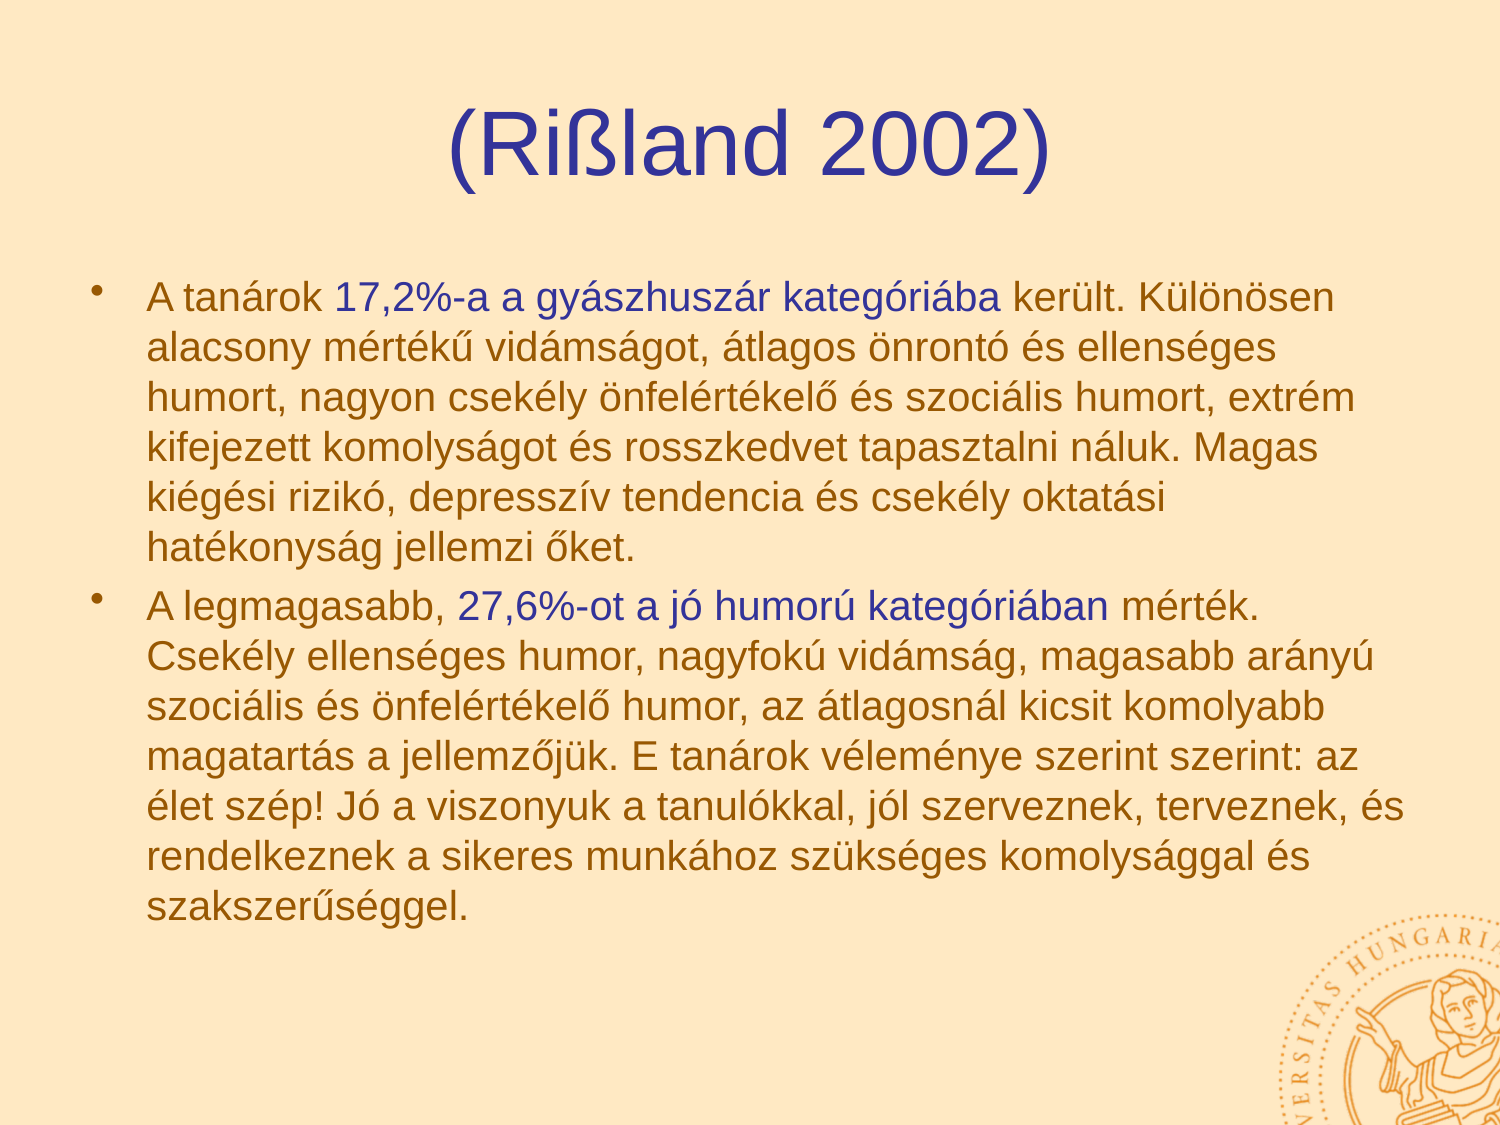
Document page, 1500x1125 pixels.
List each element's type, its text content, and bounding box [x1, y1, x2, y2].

title (Rißland 2002) [75, 45, 1425, 233]
picture [1269, 904, 1500, 1125]
list A tanárok 17,2%-a a gyászhuszár kategóriába került. Különösen alacsony mértékű vidámságot, átlagos önrontó és ellenséges humort, nagyon csekély önfelértékelő és szociális humort, extrém kifejezett komolyságot és rosszkedvet tapasztalni náluk. Magas kiégési rizikó, depresszív tendencia és csekély oktatási hatékonyság jellemzi őket. A legmagasabb, 27,6%-ot a jó humorú kategóriában mérték. Csekély ellenséges humor, nagyfokú vidámság, magasabb arányú szociális és önfelértékelő humor, az átlagosnál kicsit komolyabb magatartás a jellemzőjük. E tanárok véleménye szerint szerint: az élet szép! Jó a viszonyuk a tanulókkal, jól szerveznek, terveznek, és rendelkeznek a sikeres munkához szükséges komolysággal és szakszerűséggel. [75, 262, 1425, 1005]
